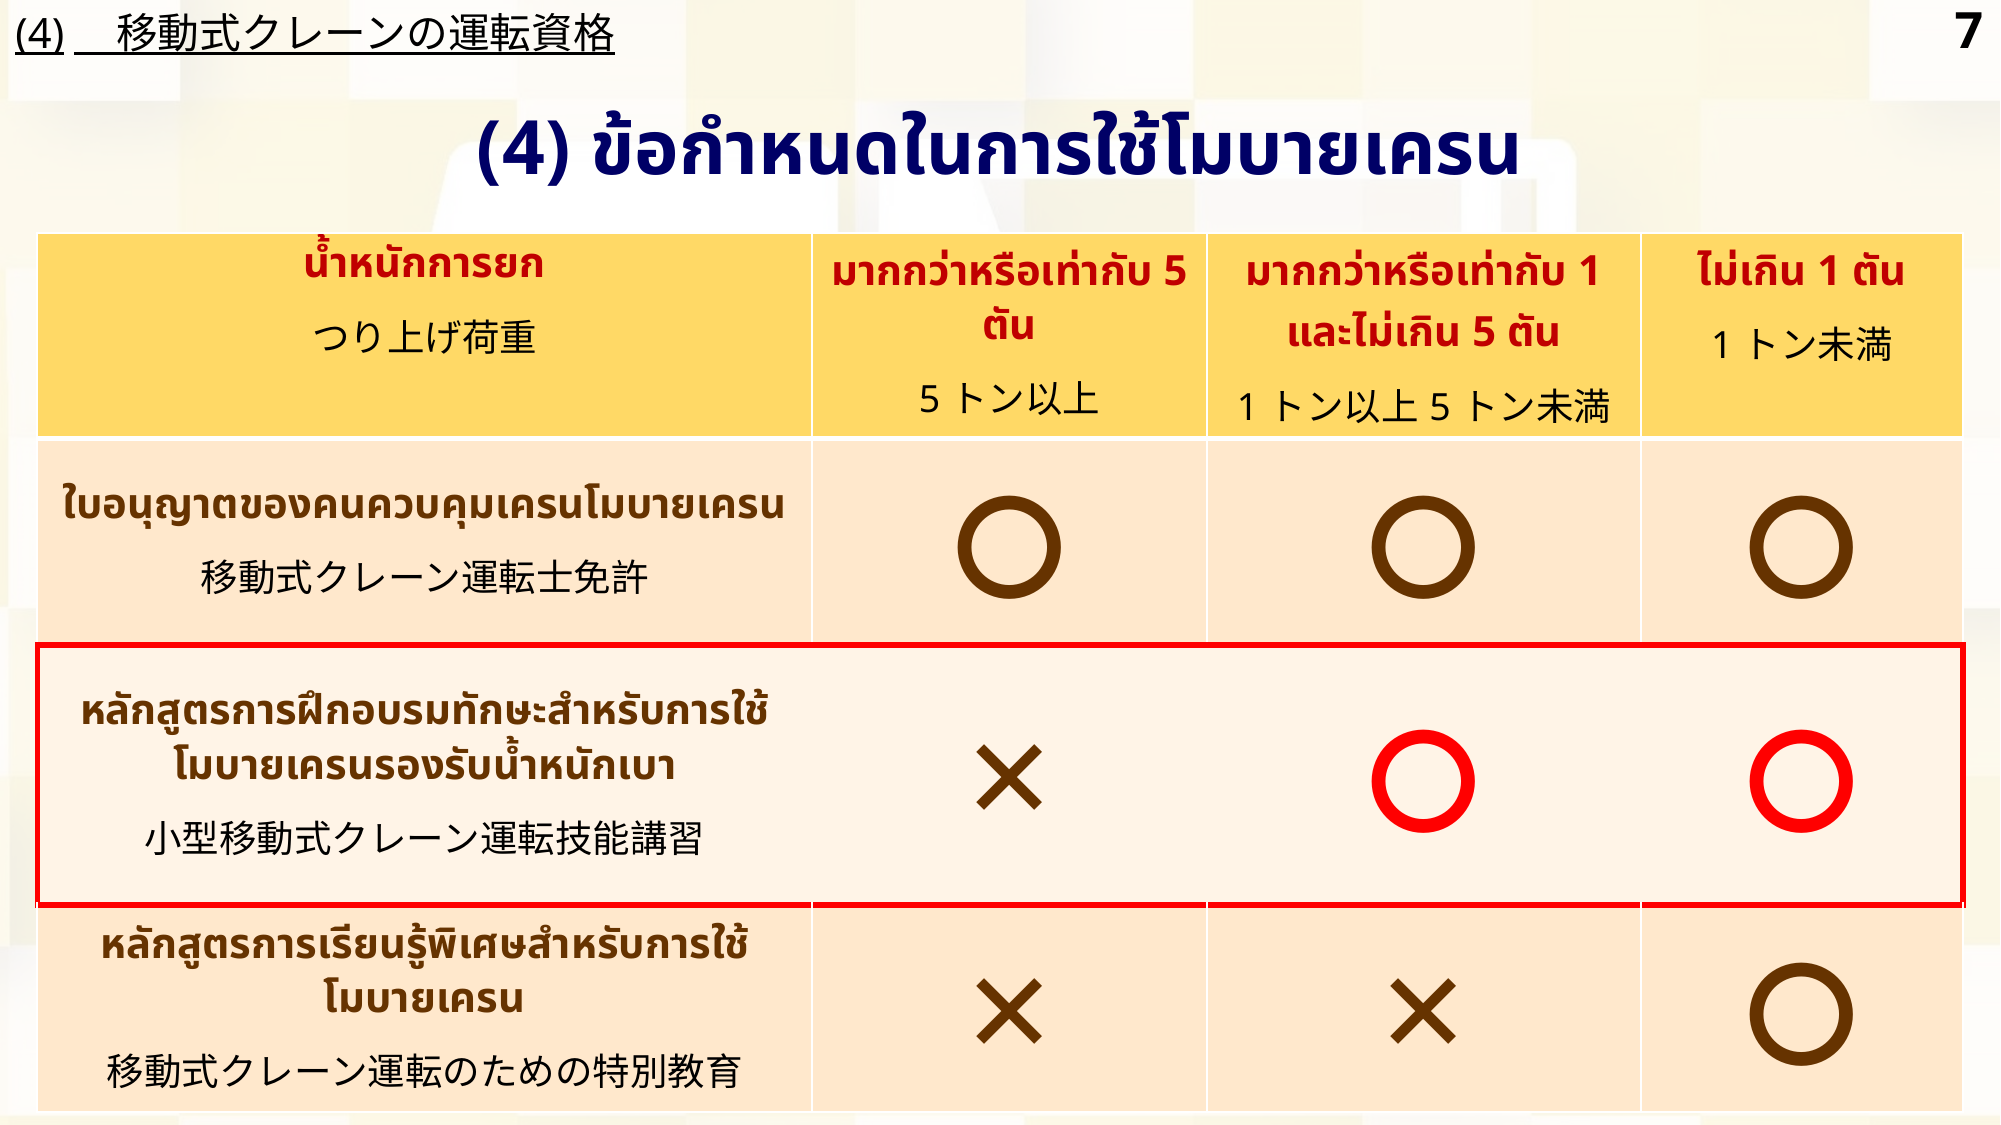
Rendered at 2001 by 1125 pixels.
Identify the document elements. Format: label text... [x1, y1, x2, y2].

table_cell ✕ [812, 648, 1207, 902]
slide_number 6 [1548, 2, 1999, 63]
table_header น้ำหนักการยก つり上げ荷重 [38, 234, 811, 436]
table_cell ✕ [813, 908, 1206, 1111]
table_cell 〇 [813, 441, 1206, 642]
table_cell หลักสูตรการฝึกอบรมทักษะสำหรับการใช้ โมบายเครนรองรับน้ำหนักเบา 小型移動式クレーン運転技能講習 [40, 648, 812, 902]
table_cell 〇 [1642, 908, 1962, 1111]
table_header มากกว่าหรือเท่ากับ 5 ตัน 5トン以上 [813, 234, 1206, 436]
table_header มากกว่าหรือเท่ากับ 1 และไม่เกิน 5 ตัน 1トン以上5トン未満 [1208, 234, 1640, 436]
table_cell หลักสูตรการเรียนรู้พิเศษสำหรับการใช้โมบายเครน 移動式クレーン運転のための特別教育 [38, 908, 811, 1111]
table_cell 〇 [1641, 648, 1960, 902]
table_header ไม่เกิน 1 ตัน 1トン未満 [1642, 234, 1962, 436]
text_box (4) 移動式クレーンの運転資格 [0, 6, 766, 65]
table_cell ✕ [1208, 908, 1640, 1111]
table_cell ใบอนุญาตของคนควบคุมเครนโมบายเครน 移動式クレーン運転士免許 [38, 441, 811, 642]
table_cell 〇 [1642, 441, 1962, 642]
table_cell 〇 [1208, 441, 1640, 642]
text_box (4) ข้อกำหนดในการใช้โมบายเครน [18, 91, 1982, 209]
table_cell 〇 [1207, 648, 1641, 902]
